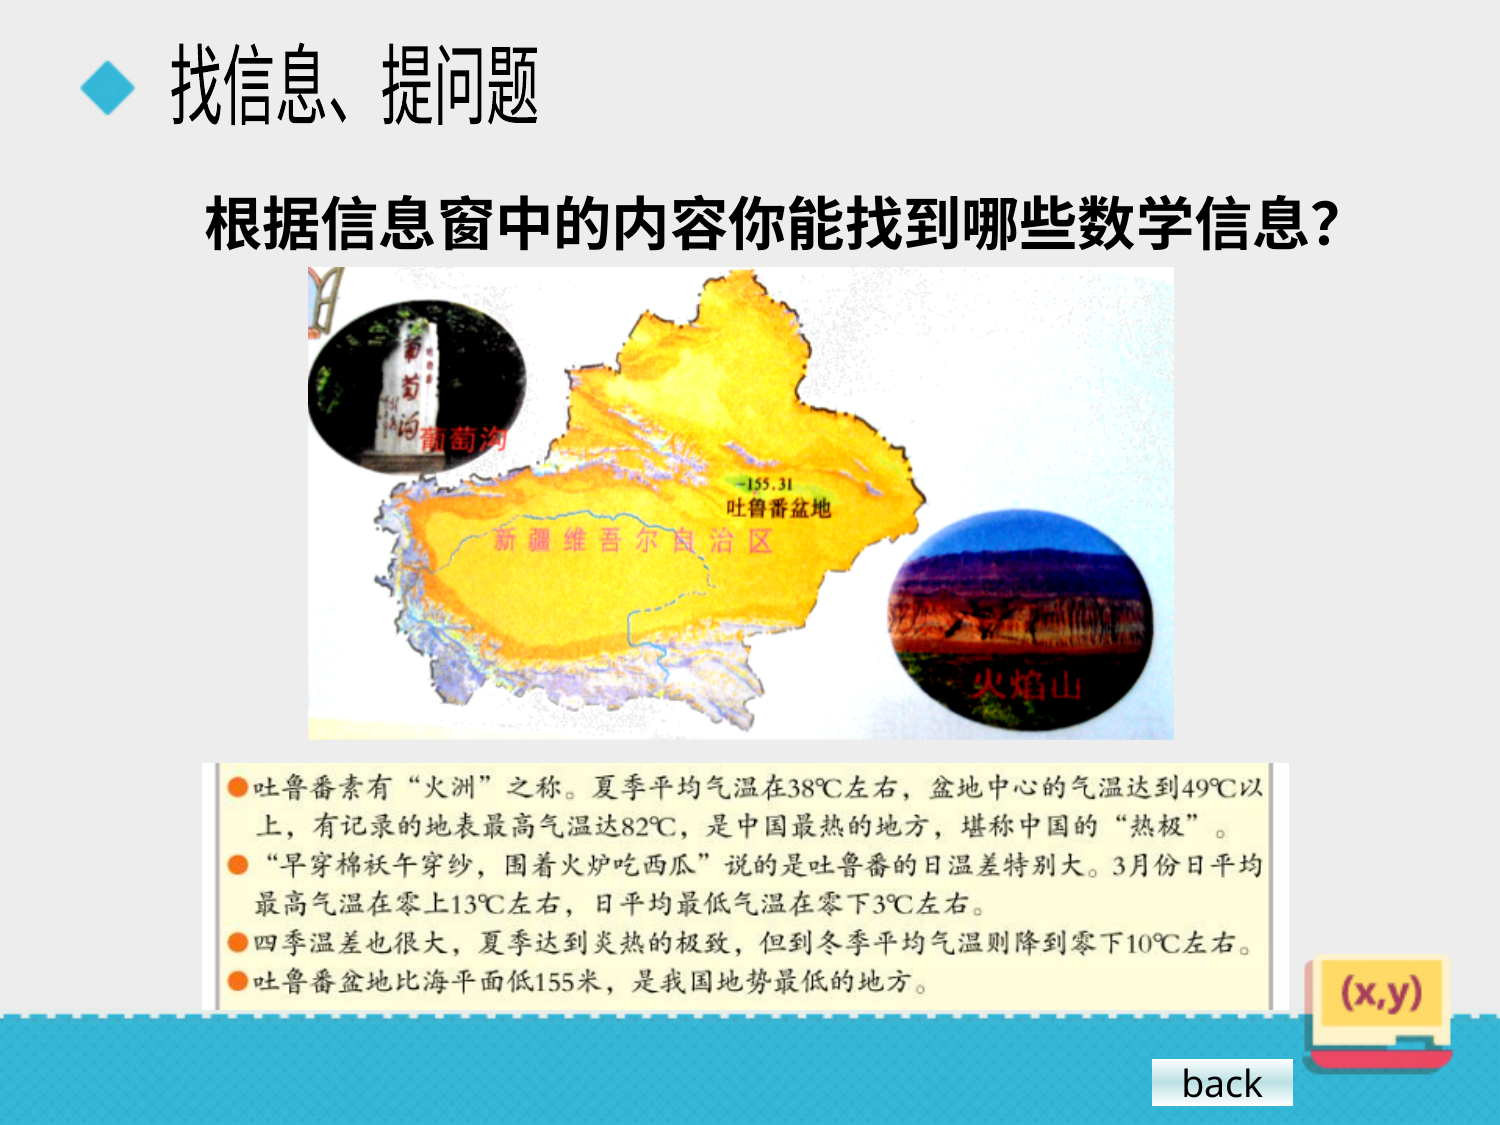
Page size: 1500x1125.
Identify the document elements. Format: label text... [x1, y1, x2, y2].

title 根据信息窗中的内容你能找到哪些数学信息？ [171, 128, 1403, 317]
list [277, 266, 1174, 740]
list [201, 762, 1289, 1011]
picture [0, 0, 1500, 1125]
text_box back [1151, 1058, 1294, 1106]
